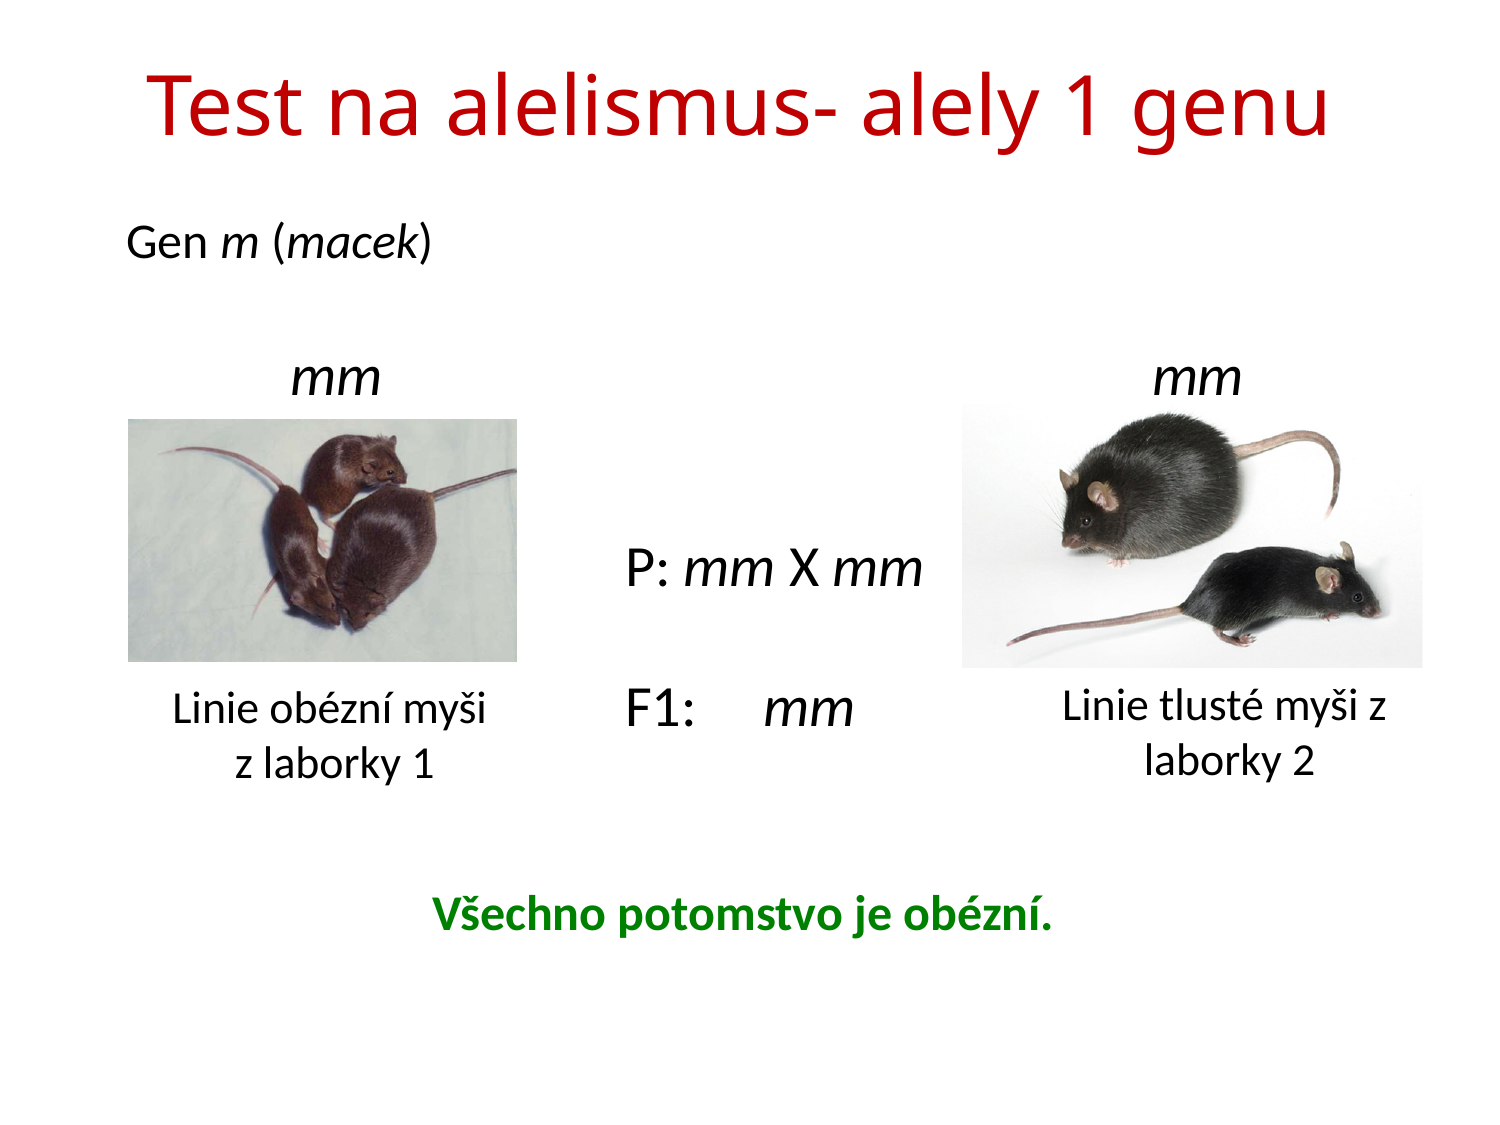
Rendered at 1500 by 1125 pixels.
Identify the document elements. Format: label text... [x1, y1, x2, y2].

text_box mm [1137, 329, 1259, 404]
picture [958, 404, 1426, 668]
text_box mm [275, 332, 398, 414]
text_box Gen m (macek) [111, 201, 449, 332]
text_box Všechno potomstvo je obézní. [417, 872, 1070, 948]
text_box P: mm X mm F1: mm [610, 520, 940, 745]
text_box Linie obézní myši z laborky 1 [157, 670, 503, 796]
title Test na alelismus- alely 1 genu [92, 0, 1387, 218]
text_box Linie tlusté myši z laborky 2 [1047, 668, 1402, 793]
picture [128, 419, 517, 662]
